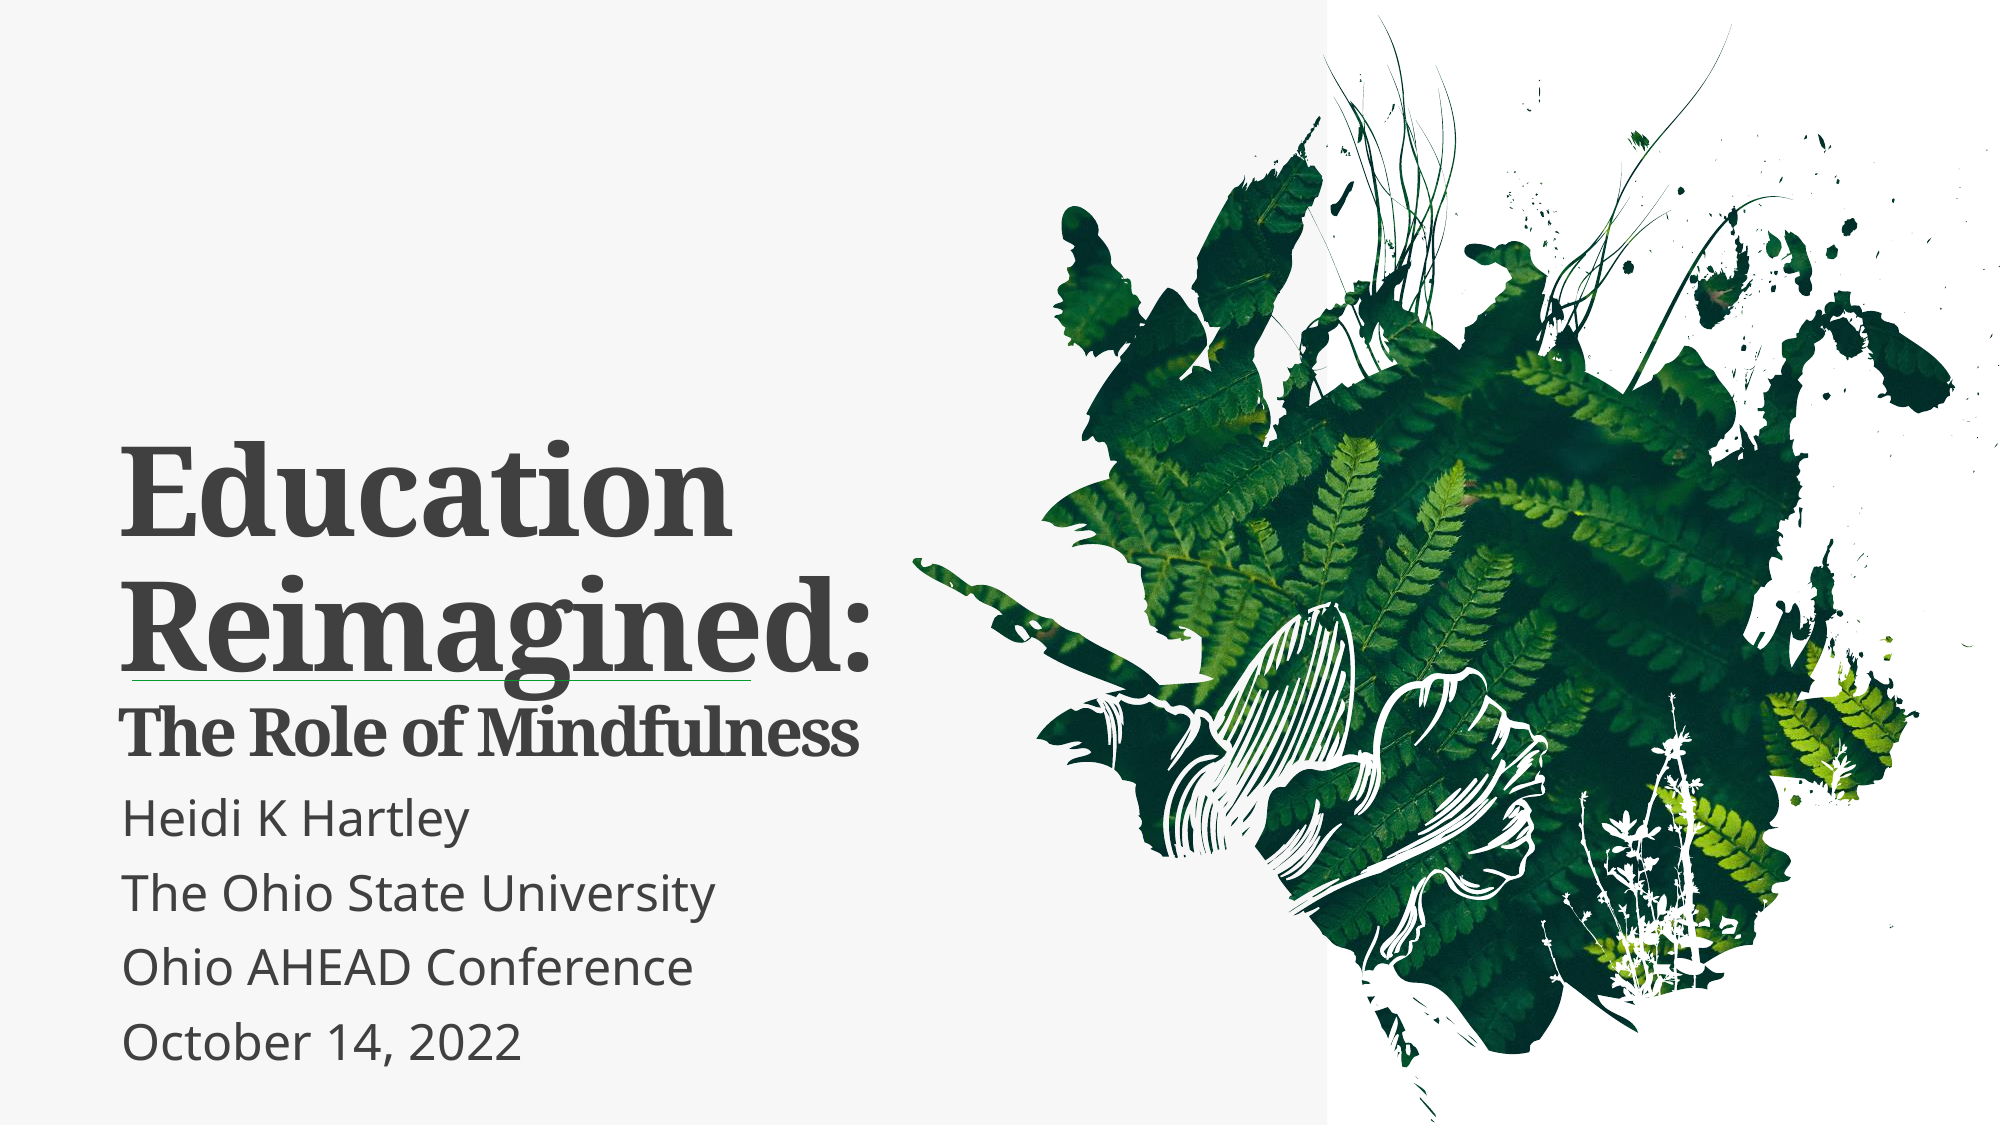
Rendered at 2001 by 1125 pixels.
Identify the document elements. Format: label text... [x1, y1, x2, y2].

picture [912, 15, 2000, 1123]
subtitle Heidi K Hartley The Ohio State University Ohio AHEAD Conference October 14, 2022 [121, 793, 912, 1002]
title Education Reimagined: The Role of Mindfulness [0, 0, 1328, 1125]
